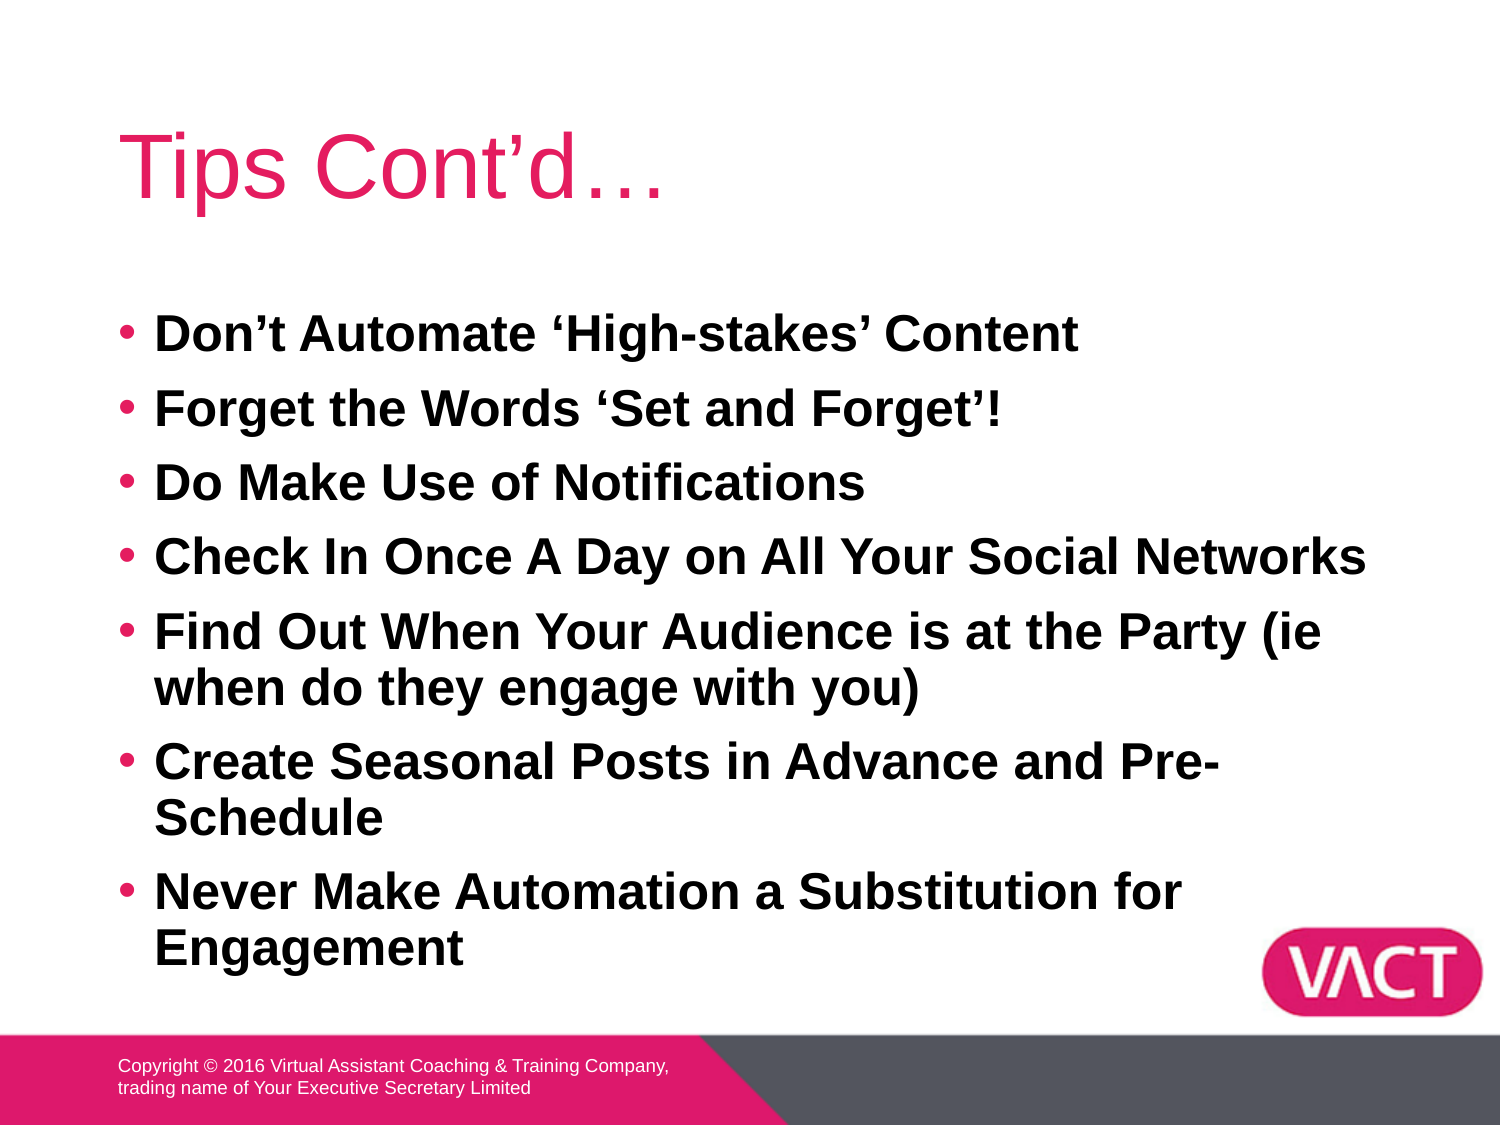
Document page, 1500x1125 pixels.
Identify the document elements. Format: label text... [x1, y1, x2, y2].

list Don’t Automate ‘High-stakes’ Content Forget the Words ‘Set and Forget’! Do Make Use of Notifications Check In Once A Day on All Your Social Networks Find Out When Your Audience is at the Party (ie when do they engage with you) Create Seasonal Posts in Advance and Pre-Schedule Never Make Automation a Substitution for Engagement [103, 299, 1397, 1014]
picture [0, 0, 1500, 1125]
title Tips Cont’d… [103, 59, 1397, 278]
